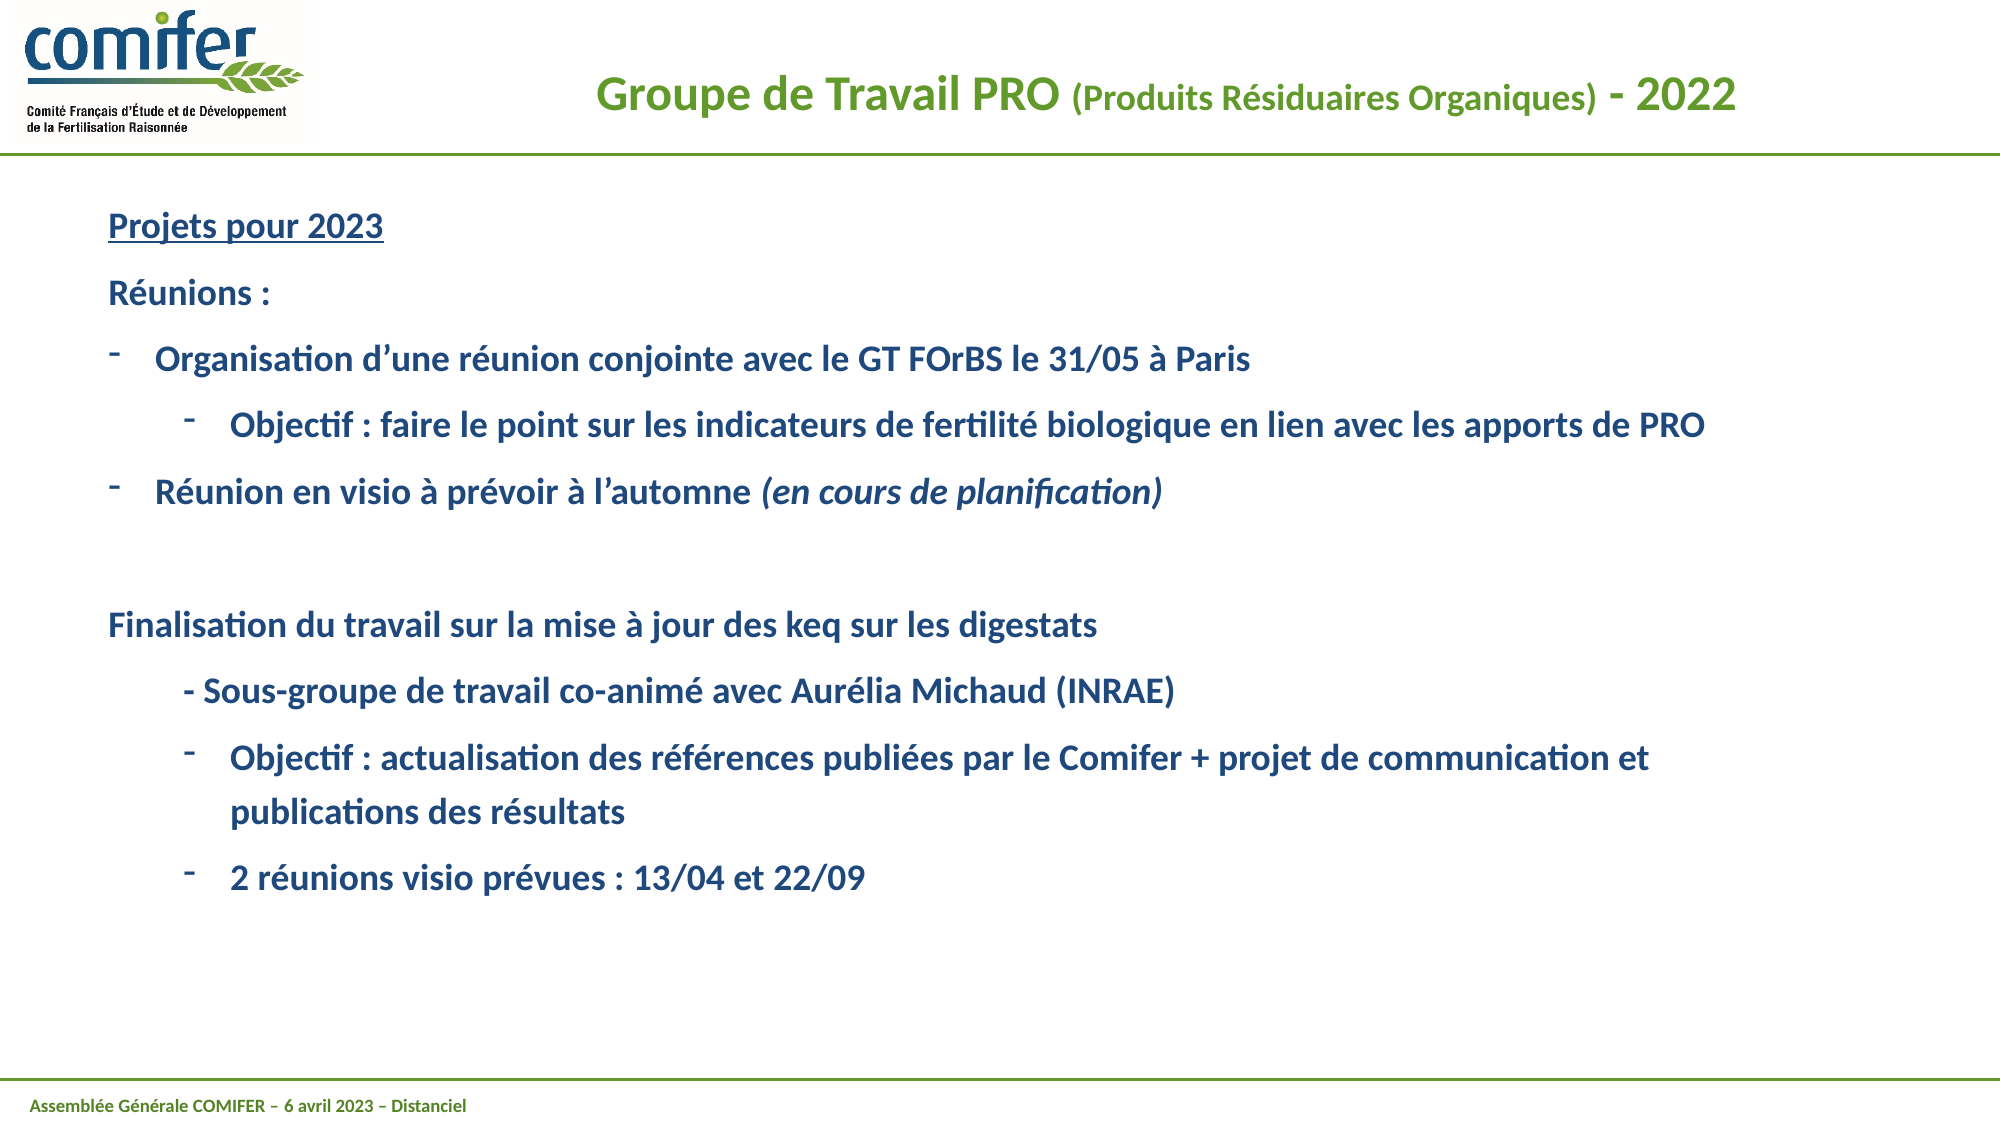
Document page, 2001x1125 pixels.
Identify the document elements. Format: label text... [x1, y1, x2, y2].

text_box Projets pour 2023 Réunions : Organisation d’une réunion conjointe avec le GT FOrBS le 31/05 à Paris Objectif : faire le point sur les indicateurs de fertilité biologique en lien avec les apports de PRO Réunion en visio à prévoir à l’automne (en cours de planification) Finalisation du travail sur la mise à jour des keq sur les digestats - Sous-groupe de travail co-animé avec Aurélia Michaud (INRAE) Objectif : actualisation des références publiées par le Comifer + projet de communication et publications des résultats 2 réunions visio prévues : 13/04 et 22/09 [93, 184, 1736, 1106]
picture [14, 0, 314, 145]
text_box Groupe de Travail PRO (Produits Résiduaires Organiques) - 2022 [506, 22, 1816, 128]
